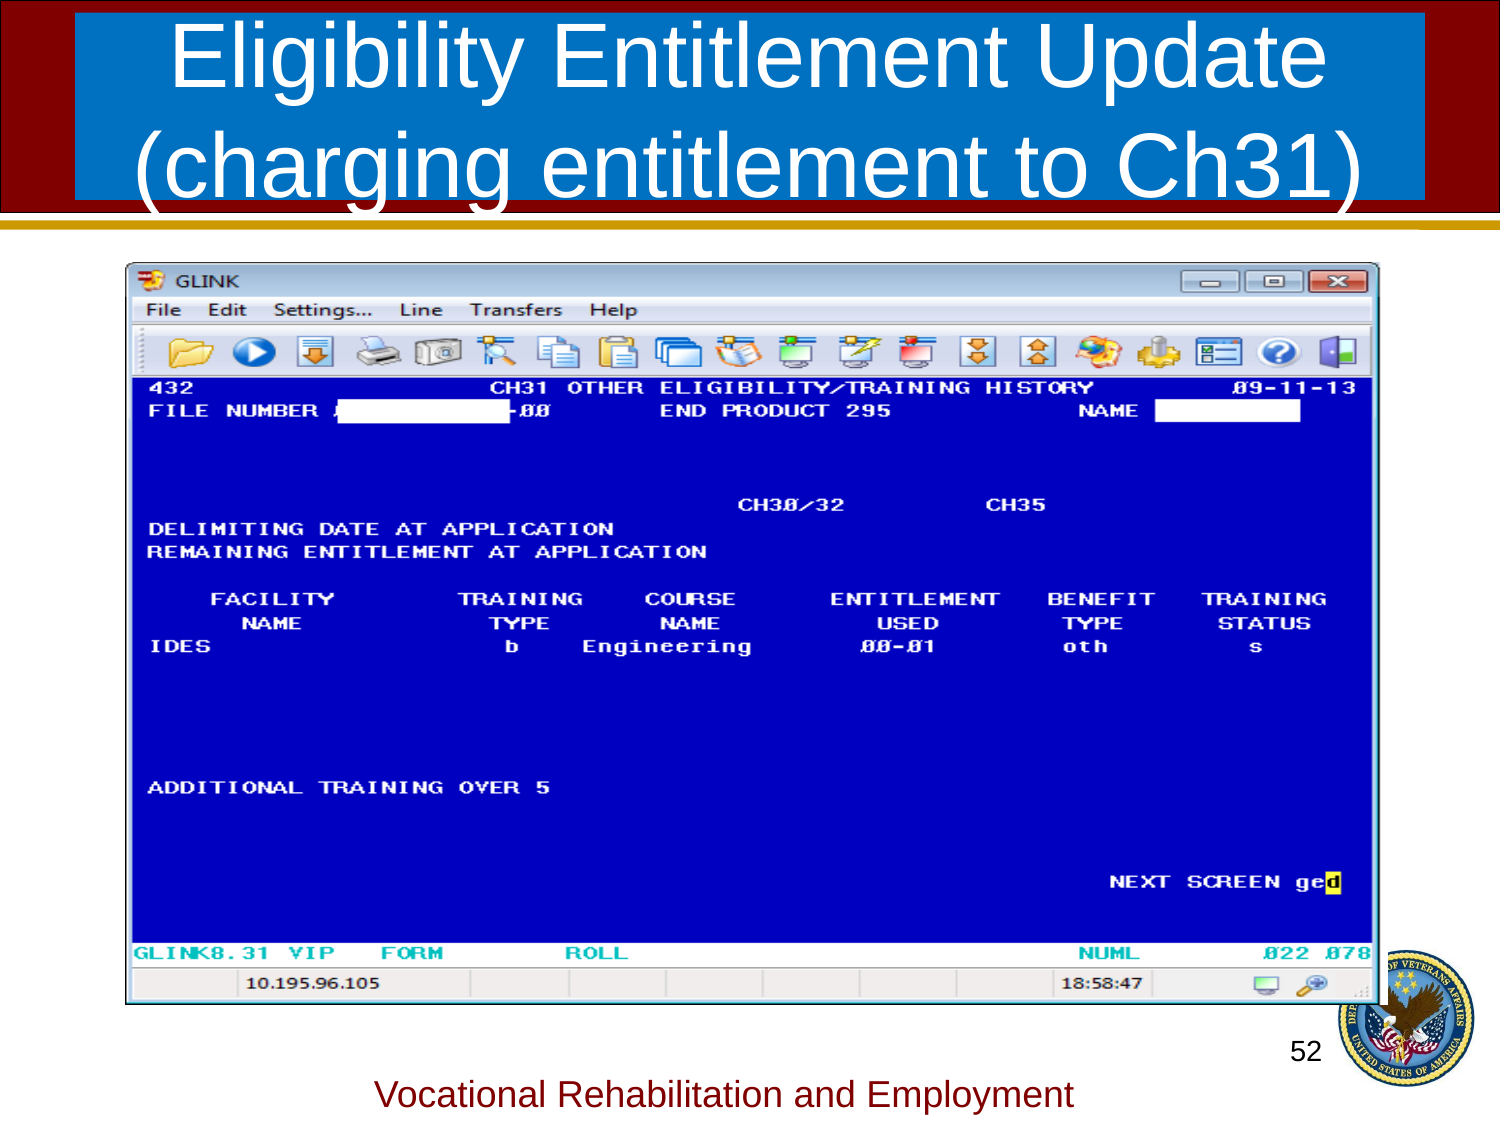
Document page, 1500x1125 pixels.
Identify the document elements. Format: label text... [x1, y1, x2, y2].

title Eligibility Entitlement Update (charging entitlement to Ch31) [75, 12, 1425, 200]
picture [1337, 949, 1475, 1087]
slide_number 52 [987, 1024, 1338, 1103]
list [124, 262, 1388, 1006]
